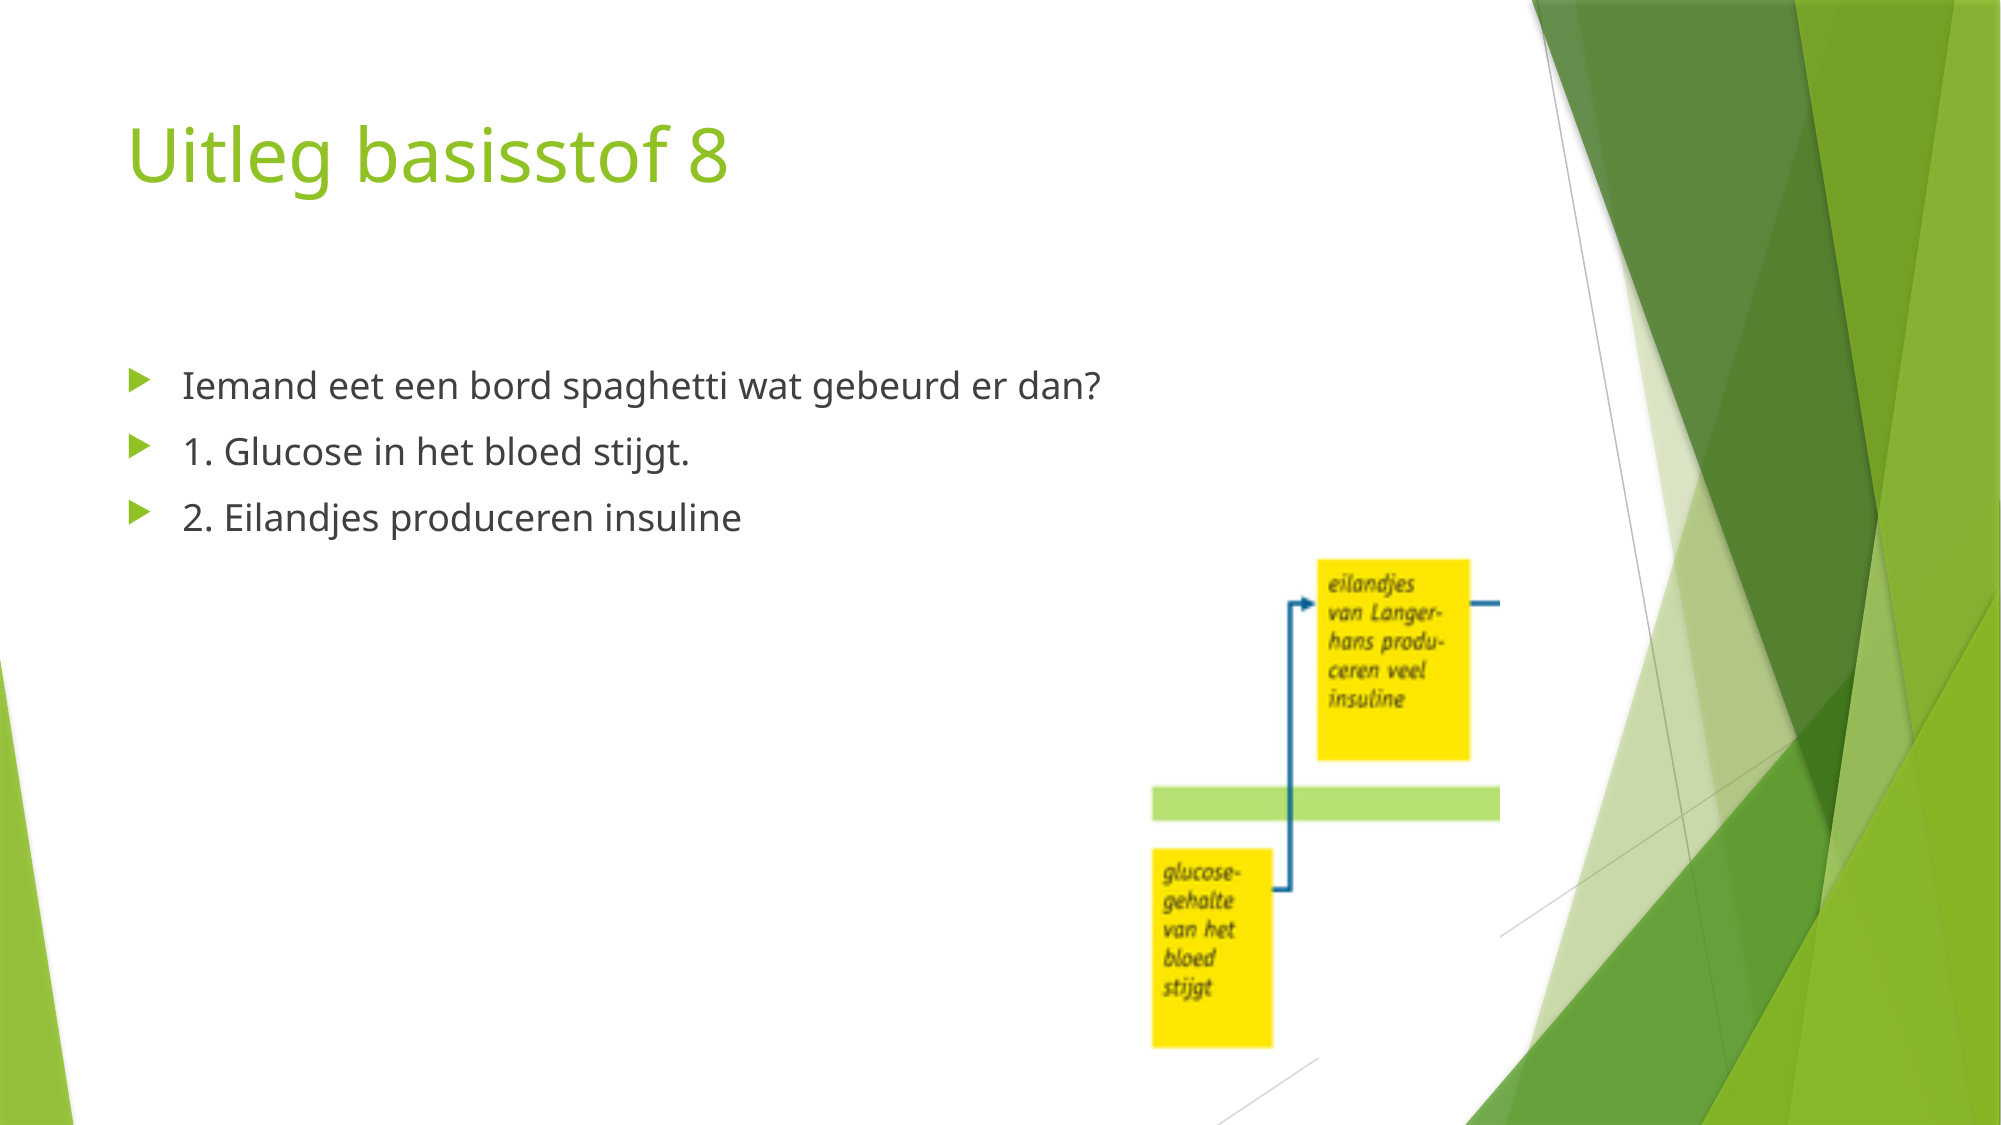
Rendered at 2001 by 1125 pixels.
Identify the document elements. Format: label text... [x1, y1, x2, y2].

picture [967, 497, 1501, 1059]
title Uitleg basisstof 8 [111, 99, 1522, 317]
list Iemand eet een bord spaghetti wat gebeurd er dan? 1. Glucose in het bloed stijgt. 2. Eilandjes produceren insuline [111, 354, 1522, 992]
